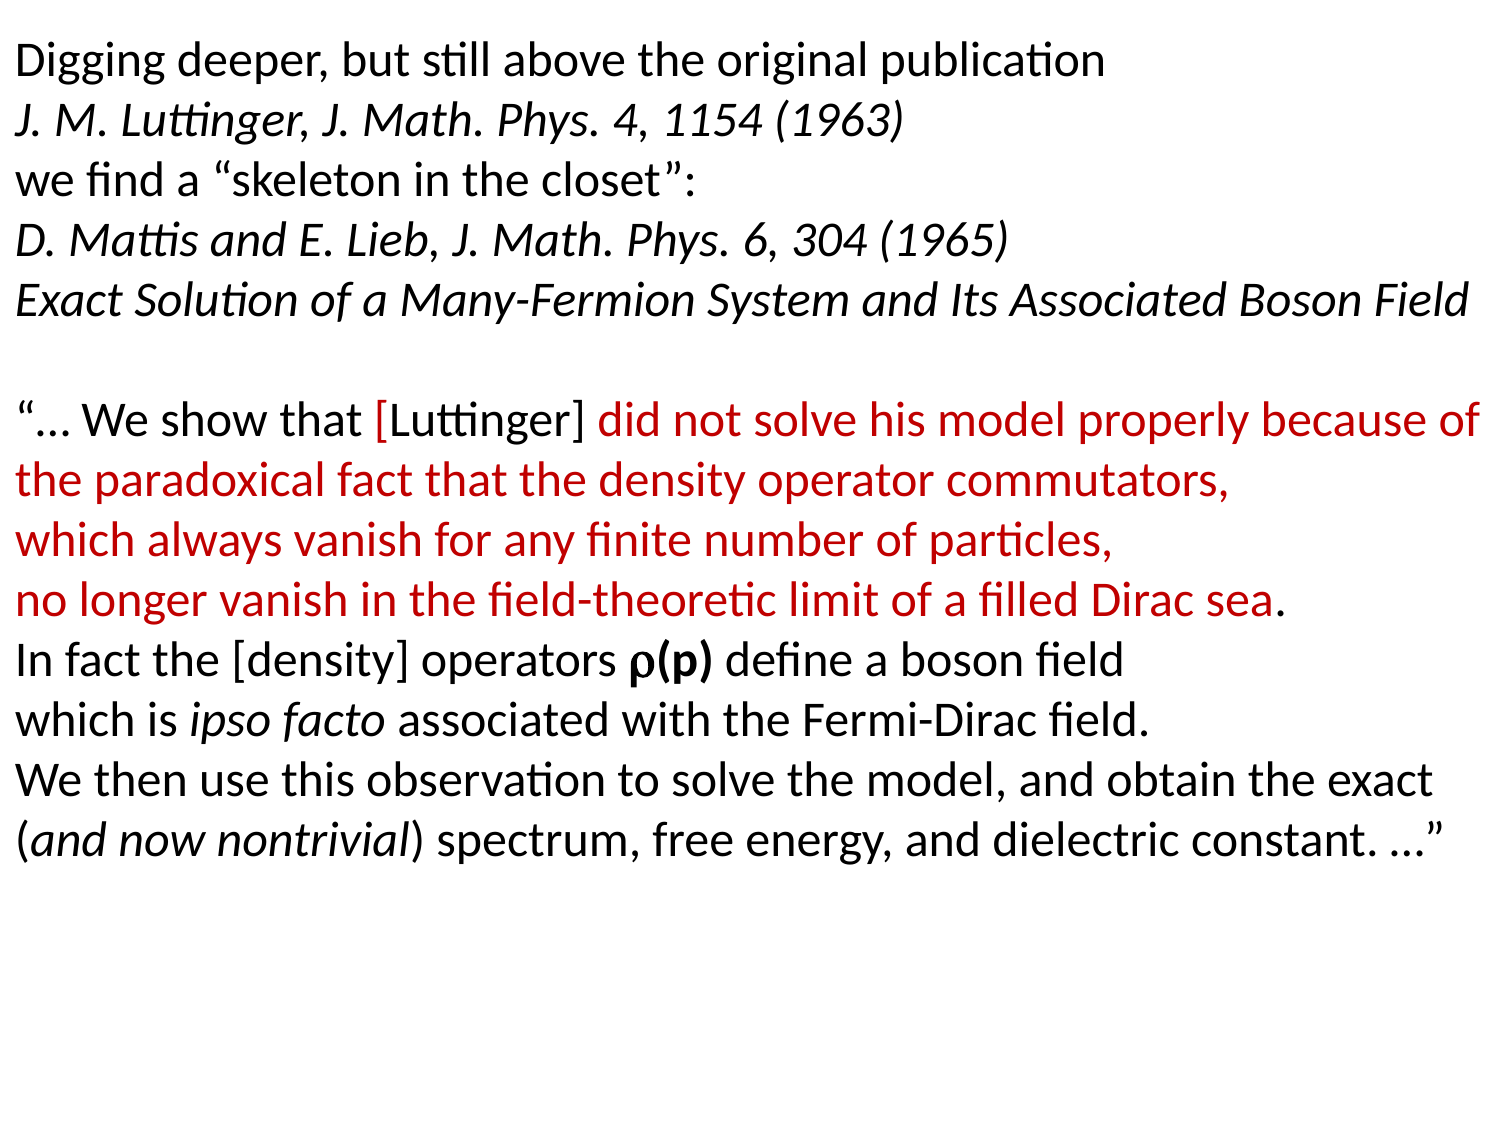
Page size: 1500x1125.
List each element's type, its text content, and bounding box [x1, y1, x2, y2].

text_box Digging deeper, but still above the original publication J. M. Luttinger, J. Math. Phys. 4, 1154 (1963) we find a “skeleton in the closet”: D. Mattis and E. Lieb, J. Math. Phys. 6, 304 (1965) Exact Solution of a Many-Fermion System and Its Associated Boson Field “… We show that [Luttinger] did not solve his model properly because of the paradoxical fact that the density operator commutators, which always vanish for any finite number of particles, no longer vanish in the field-theoretic limit of a filled Dirac sea. In fact the [density] operators (p) define a boson field which is ipso facto associated with the Fermi-Dirac field. We then use this observation to solve the model, and obtain the exact (and now nontrivial) spectrum, free energy, and dielectric constant. …” [0, 18, 1500, 874]
